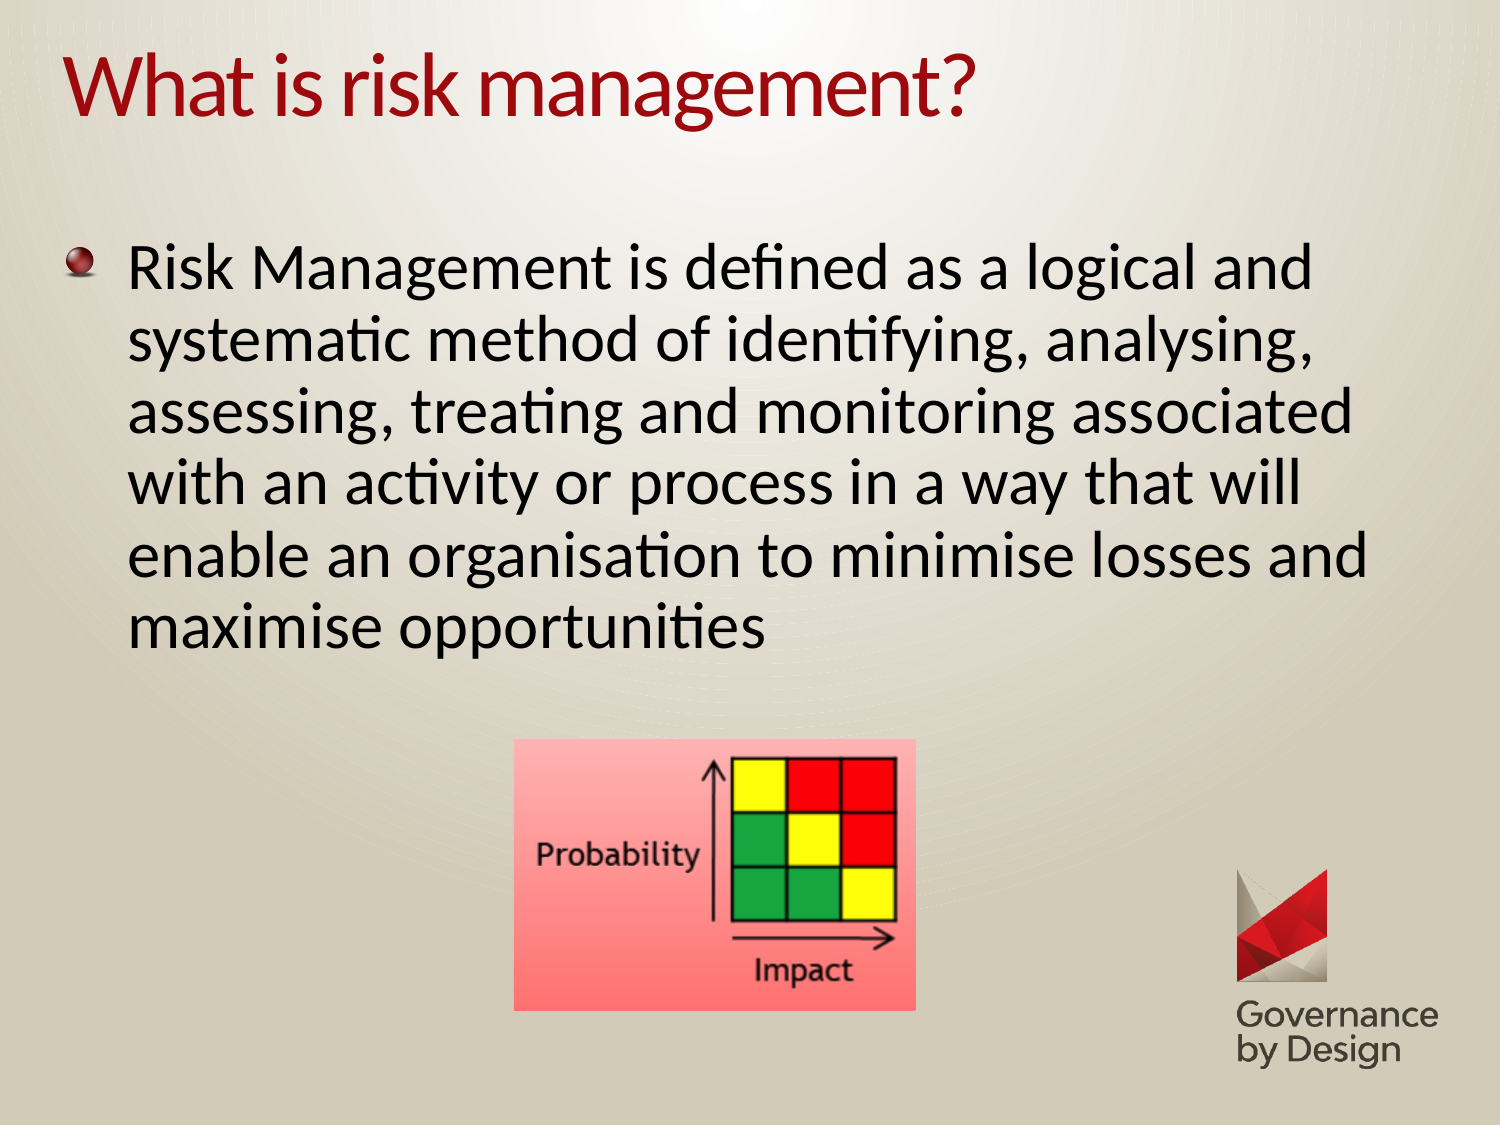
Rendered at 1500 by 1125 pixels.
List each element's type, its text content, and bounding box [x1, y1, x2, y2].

picture [1237, 869, 1438, 1069]
title What is risk management? [62, 37, 1438, 138]
list Risk Management is defined as a logical and systematic method of identifying, analysing, assessing, treating and monitoring associated with an activity or process in a way that will enable an organisation to minimise losses and maximise opportunities [62, 231, 1438, 595]
picture [513, 739, 916, 1012]
